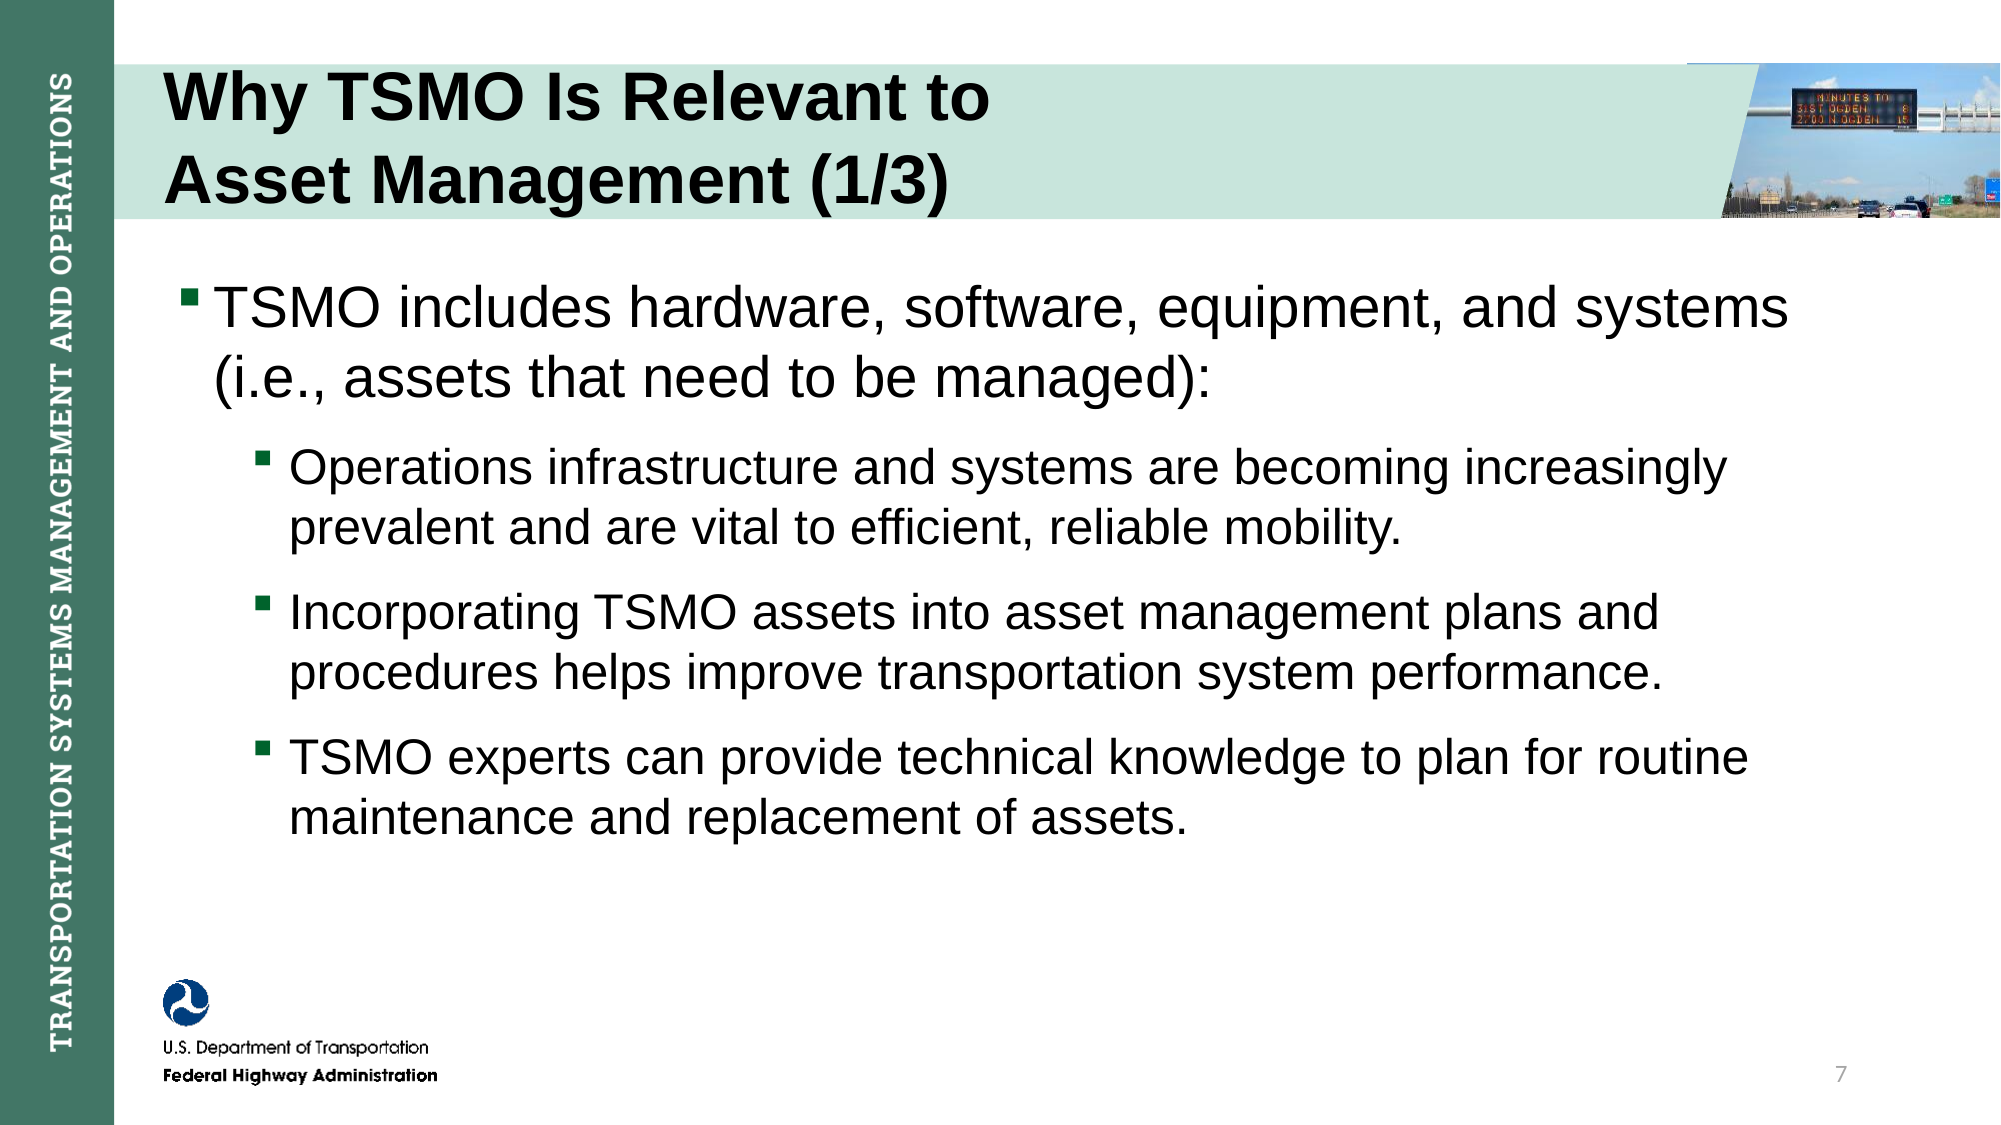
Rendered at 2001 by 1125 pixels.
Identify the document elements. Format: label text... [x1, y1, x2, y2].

title Why TSMO Is Relevant to Asset Management (1/3) [148, 44, 1736, 177]
picture [1722, 63, 2001, 218]
list TSMO includes hardware, software, equipment, and systems (i.e., assets that need to be managed): Operations infrastructure and systems are becoming increasingly prevalent and are vital to efficient, reliable mobility. Incorporating TSMO assets into asset management plans and procedures helps improve transportation system performance. TSMO experts can provide technical knowledge to plan for routine maintenance and replacement of assets. [161, 261, 1863, 976]
slide_number 7 [1412, 1042, 1863, 1103]
picture [46, 64, 109, 1061]
picture [161, 977, 439, 1088]
